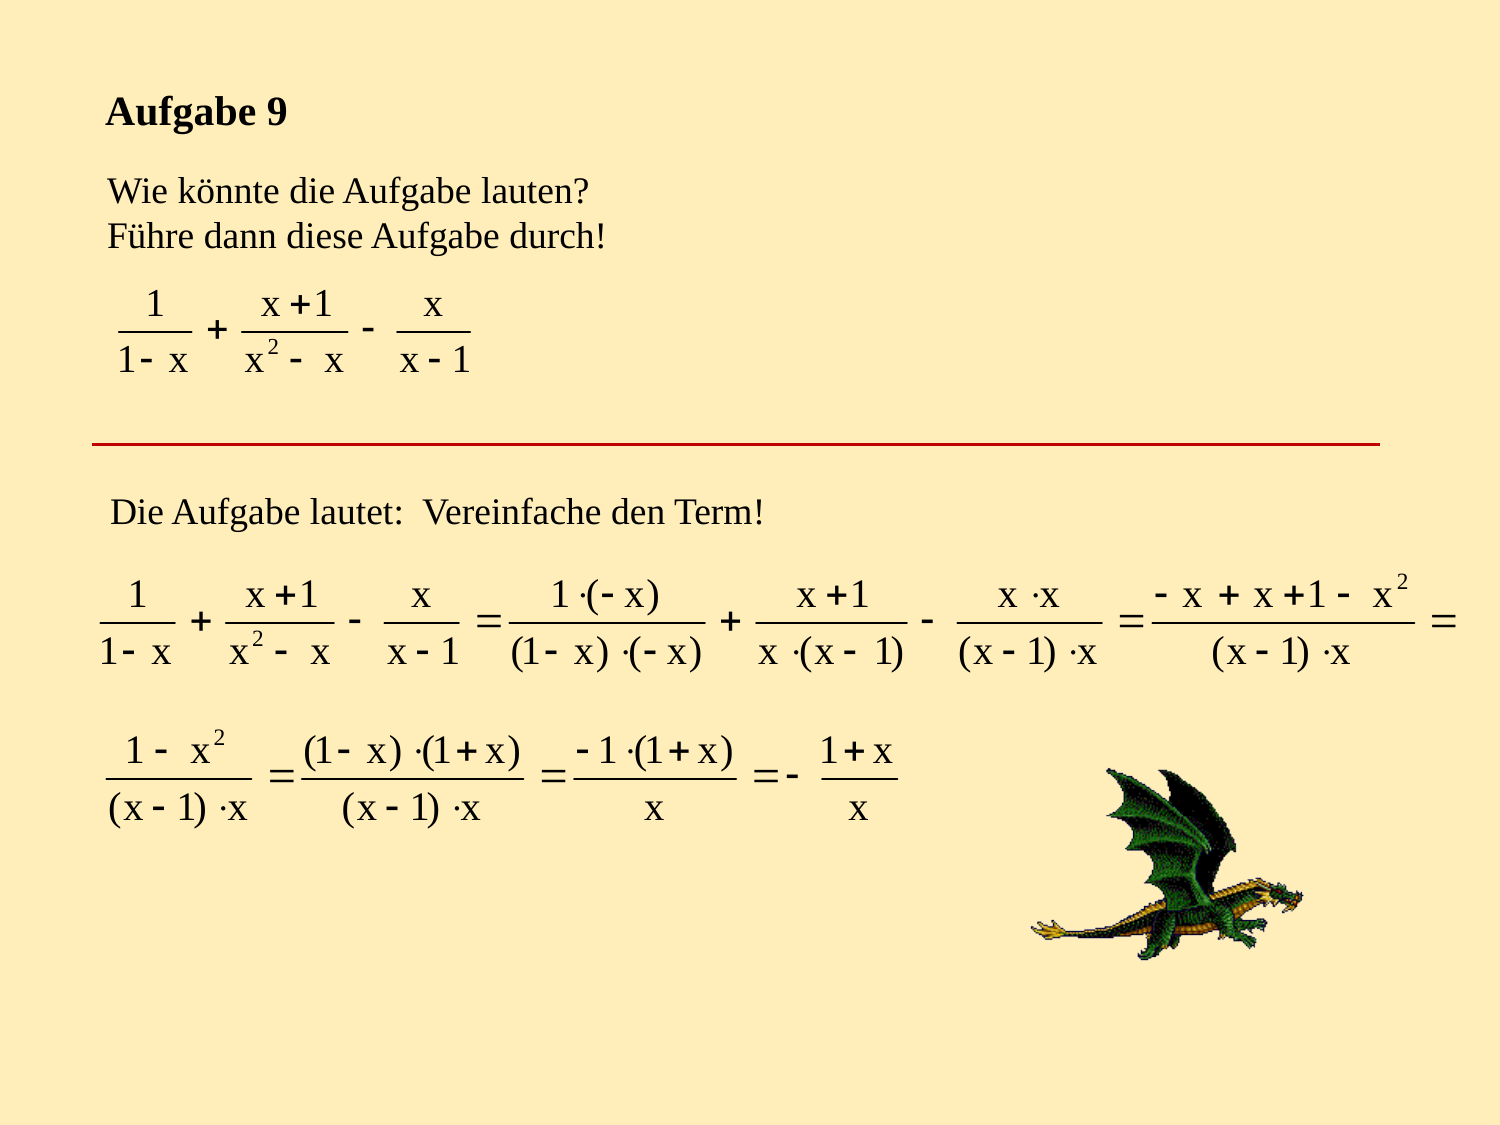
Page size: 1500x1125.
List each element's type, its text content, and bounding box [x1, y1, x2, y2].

picture [1009, 751, 1348, 1090]
picture [93, 562, 1458, 684]
text_box Die Aufgabe lautet: Vereinfache den Term! [95, 479, 782, 540]
text_box Wie könnte die Aufgabe lauten? Führe dann diese Aufgabe durch! [92, 158, 955, 264]
picture [111, 278, 479, 392]
picture [99, 717, 907, 837]
title Aufgabe 9 [90, 61, 964, 156]
